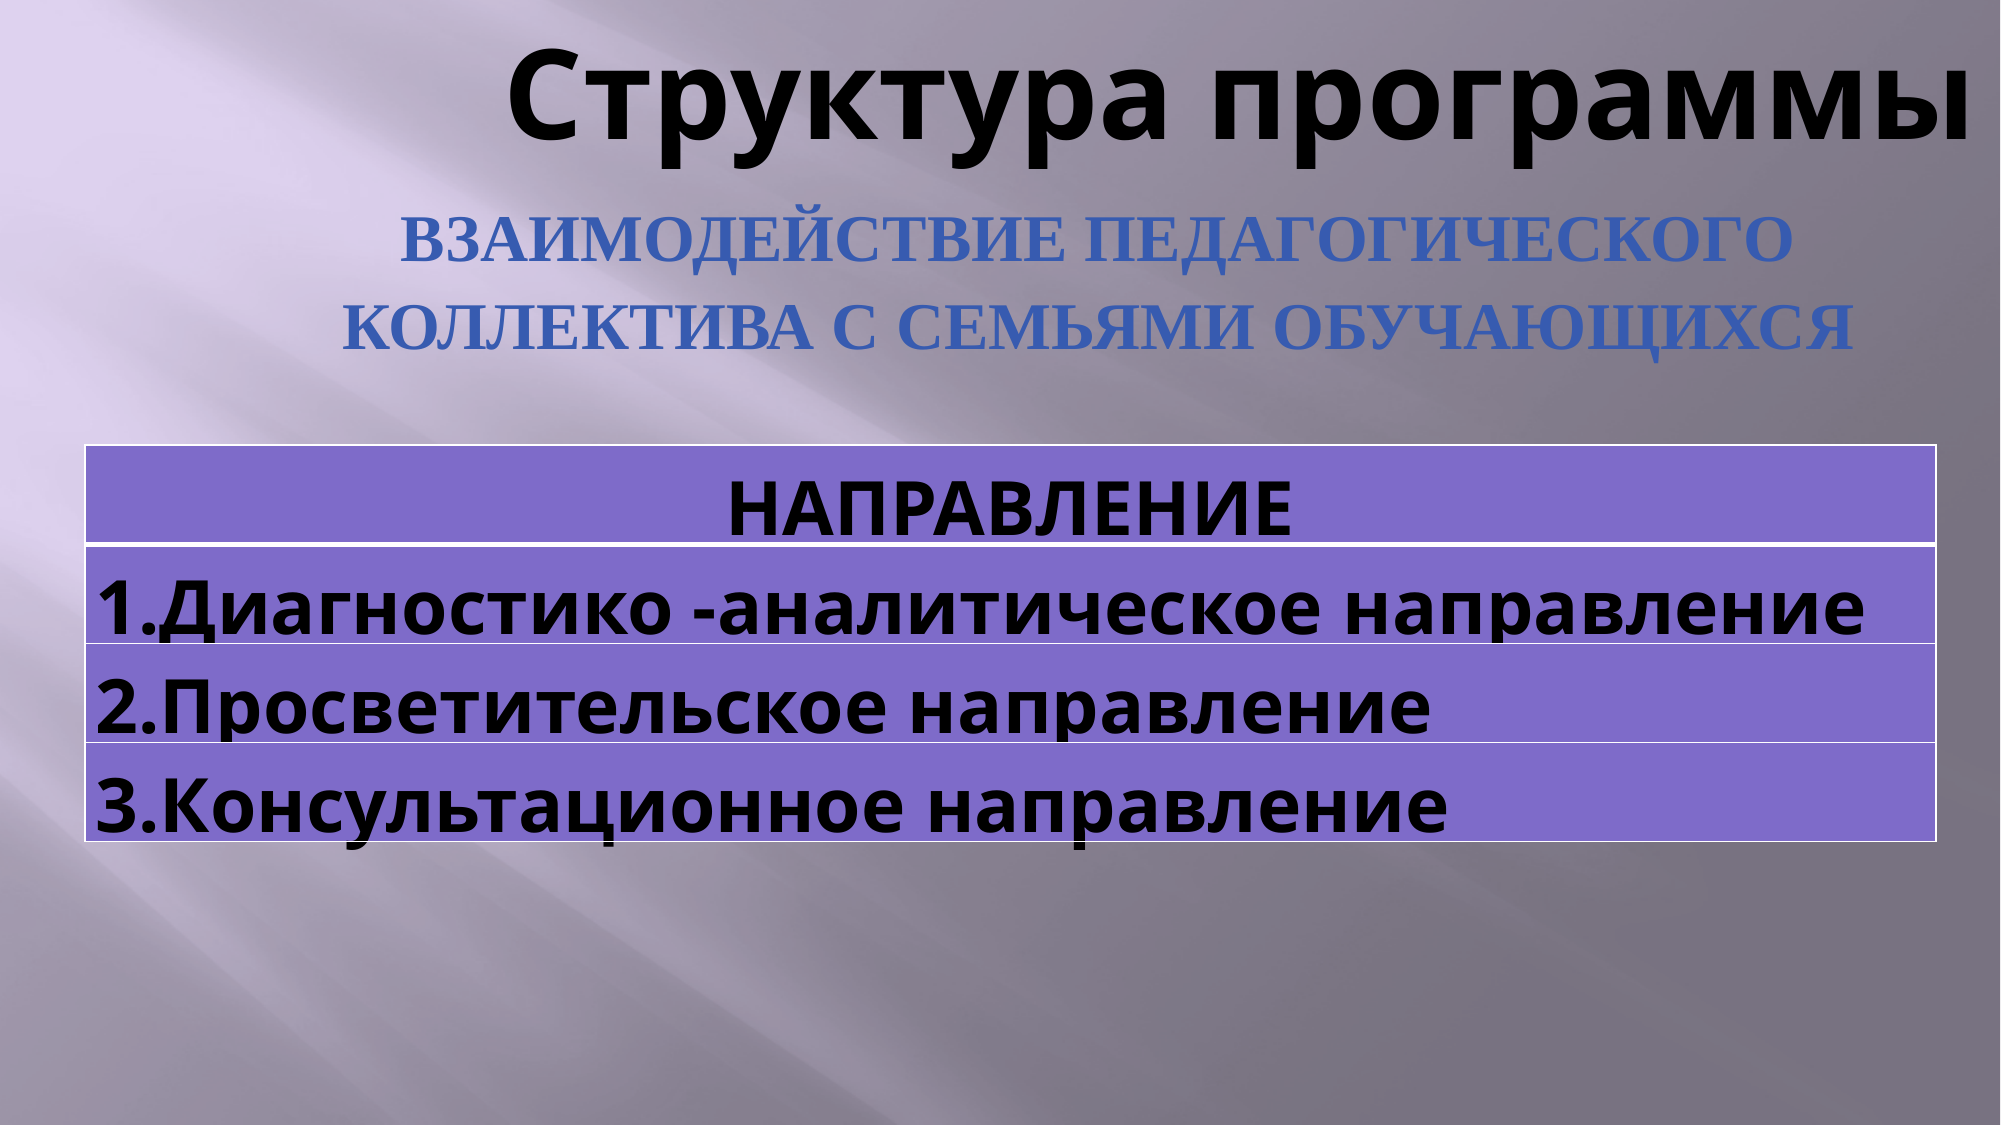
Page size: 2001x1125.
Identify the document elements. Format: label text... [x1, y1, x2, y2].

title Структура программы [348, 0, 1992, 195]
table_header НАПРАВЛЕНИЕ [86, 446, 1935, 542]
table_cell 1.Диагностико -аналитическое направление [86, 547, 1935, 643]
table_cell 2.Просветительское направление [86, 644, 1935, 742]
text_box ВЗАИМОДЕЙСТВИЕ ПЕДАГОГИЧЕСКОГО КОЛЛЕКТИВА С СЕМЬЯМИ ОБУЧАЮЩИХСЯ [216, 179, 1982, 370]
table_cell 3.Консультационное направление [86, 743, 1935, 841]
